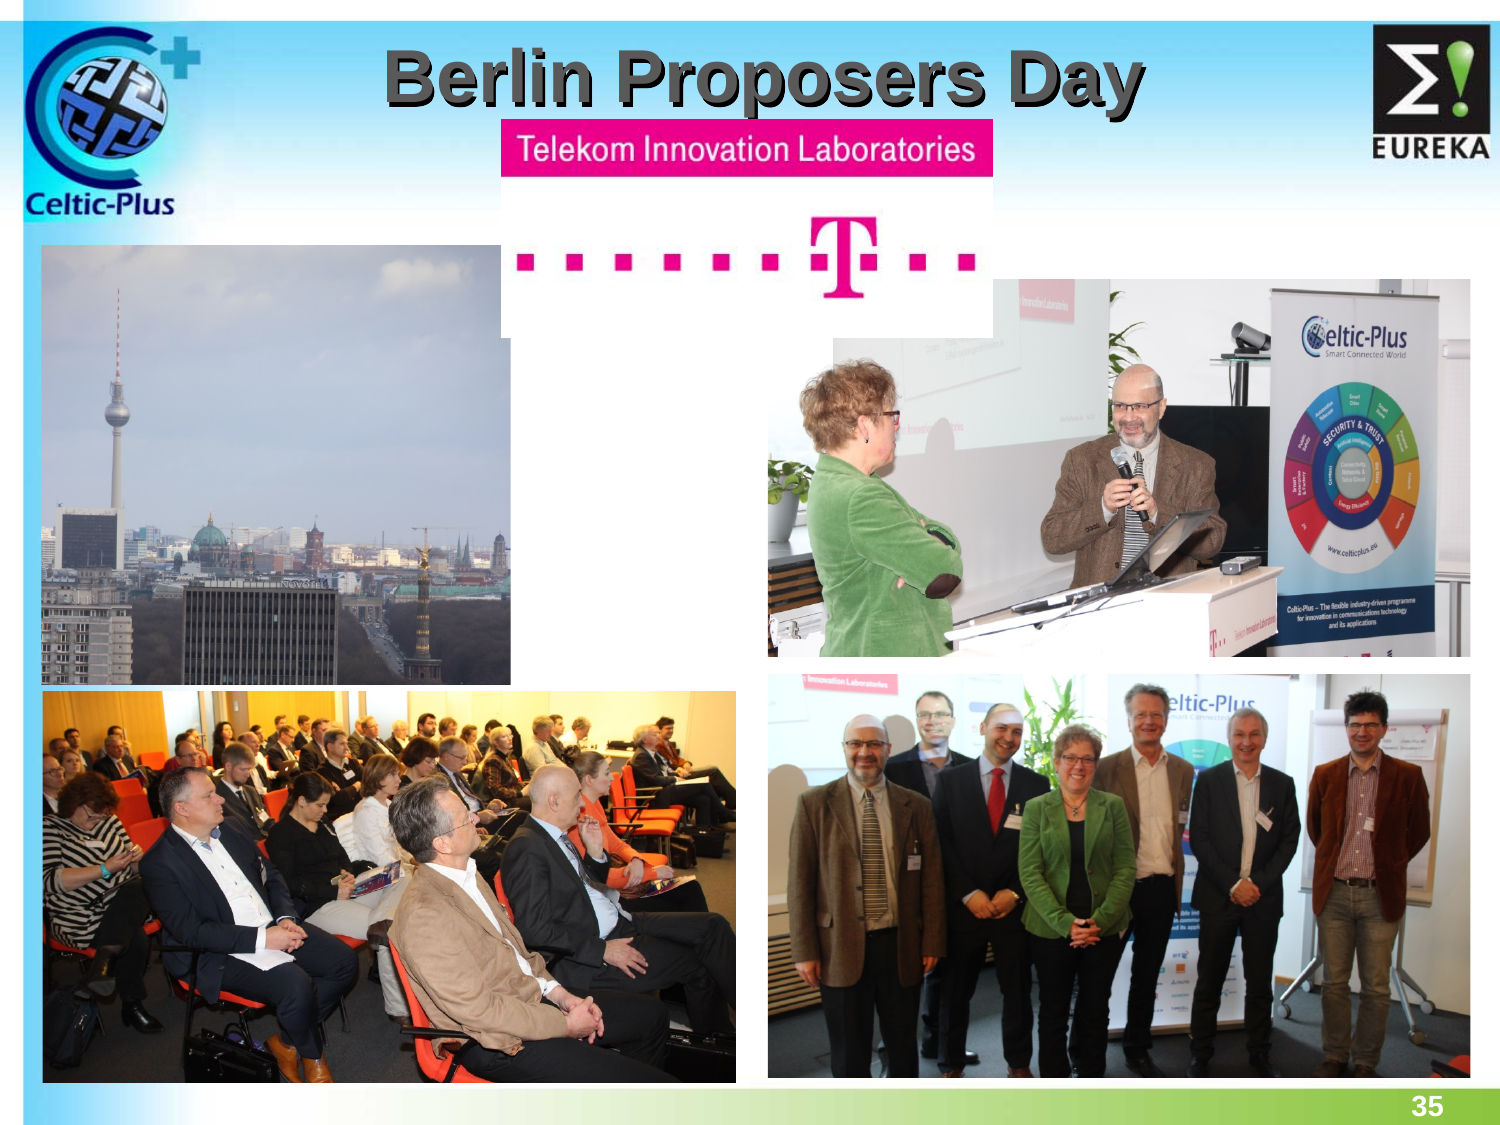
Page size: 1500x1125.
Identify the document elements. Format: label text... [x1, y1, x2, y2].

slide_number 35 [1257, 1034, 1495, 1094]
picture [0, 0, 1500, 1125]
text_box Berlin Proposers Day [88, 30, 1439, 115]
